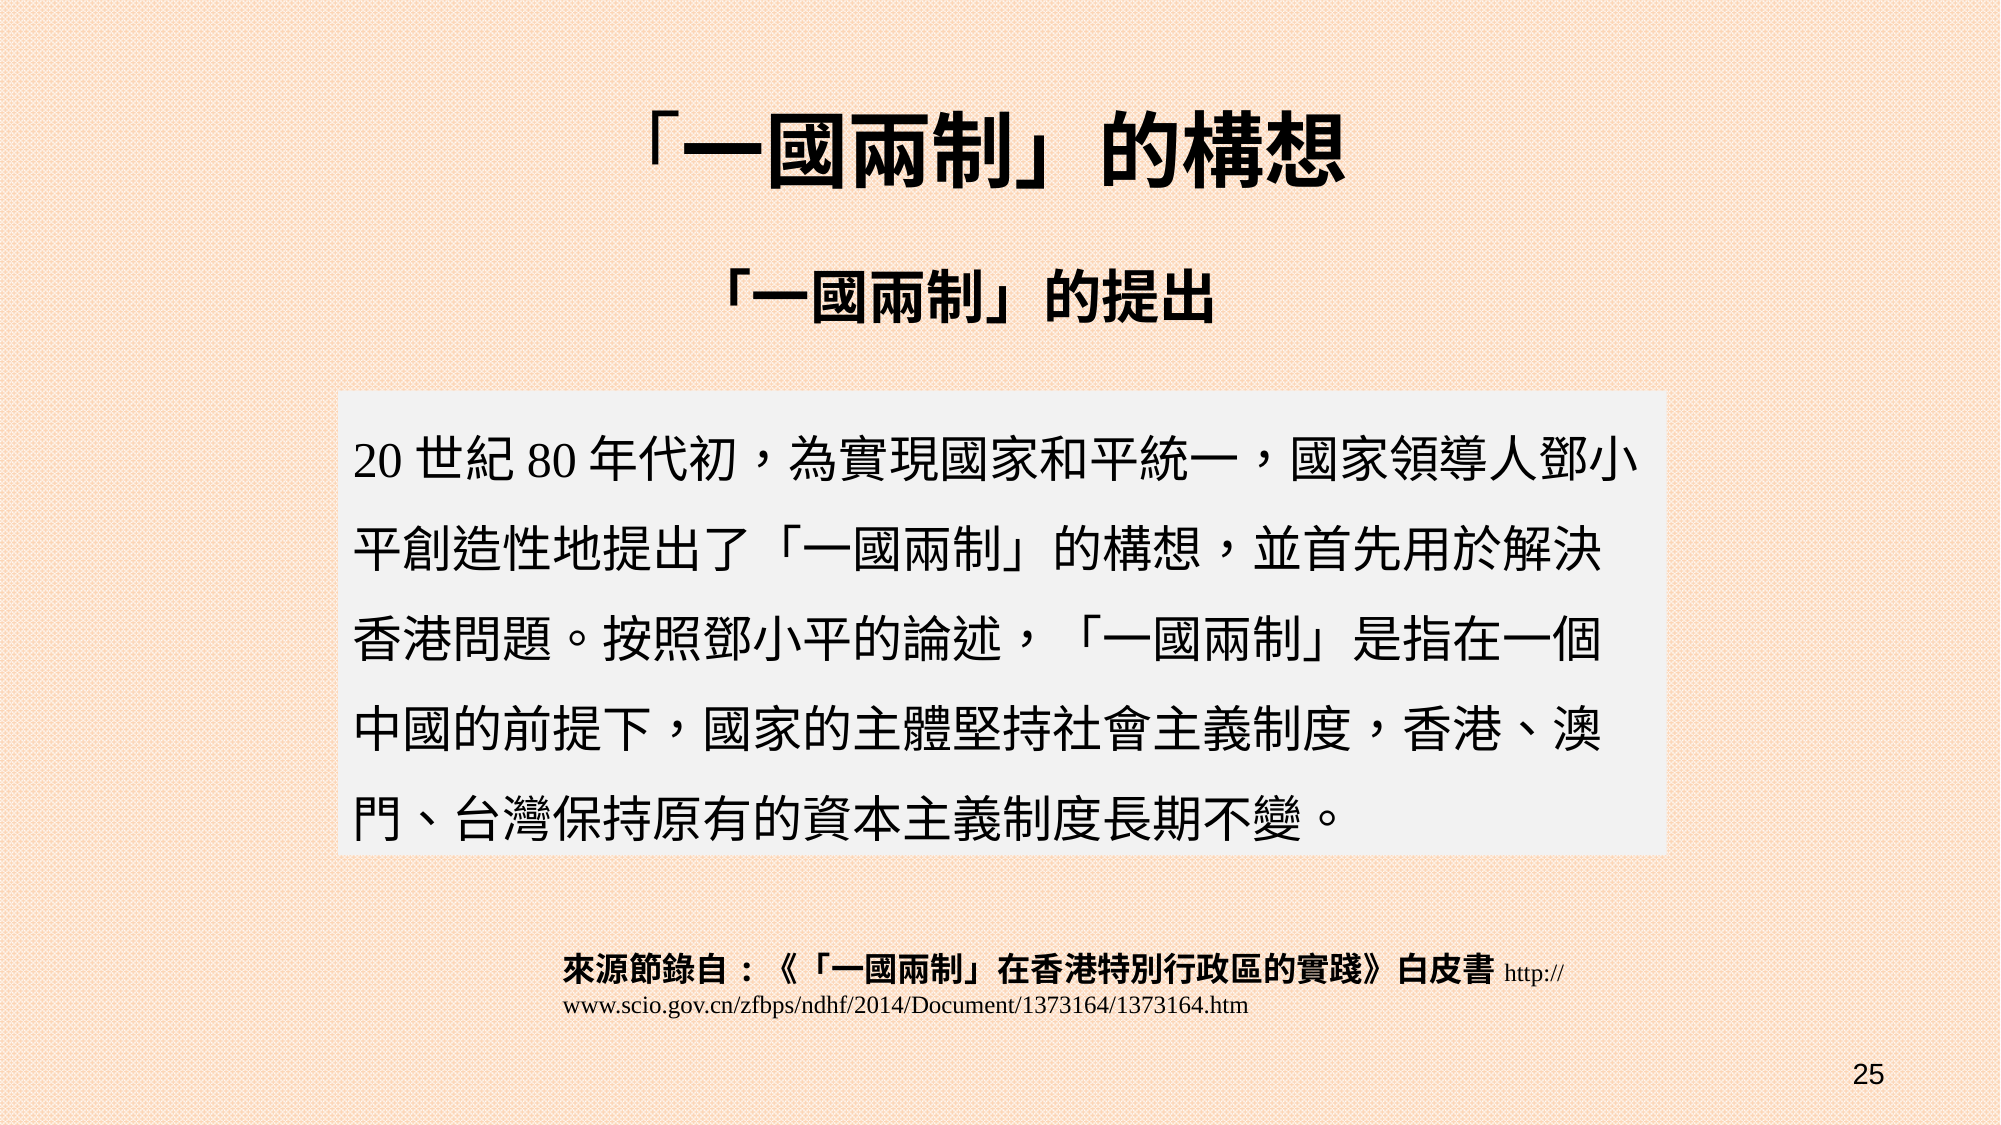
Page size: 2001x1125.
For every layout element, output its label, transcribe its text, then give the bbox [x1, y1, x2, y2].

text_box 來源節錄自:《「一國兩制」在香港特別行政區的實踐》白皮書http://www.scio.gov.cn/zfbps/ndhf/2014/Document/1373164/1373164.htm [547, 940, 1743, 1026]
picture [0, 0, 2001, 1125]
text_box 「一國兩制」的構想 [324, 94, 1622, 203]
text_box 「一國兩制」的提出 [679, 253, 1483, 338]
text_box 20世紀80年代初，為實現國家和平統一，國家領導人鄧小平創造性地提出了「一國兩制」的構想，並首先用於解決香港問題。按照鄧小平的論述，「一國兩制」是指在一個中國的前提下，國家的主體堅持社會主義制度，香港、澳門、台灣保持原有的資本主義制度長期不變。 [338, 390, 1667, 856]
slide_number 25 [1433, 1042, 1900, 1103]
